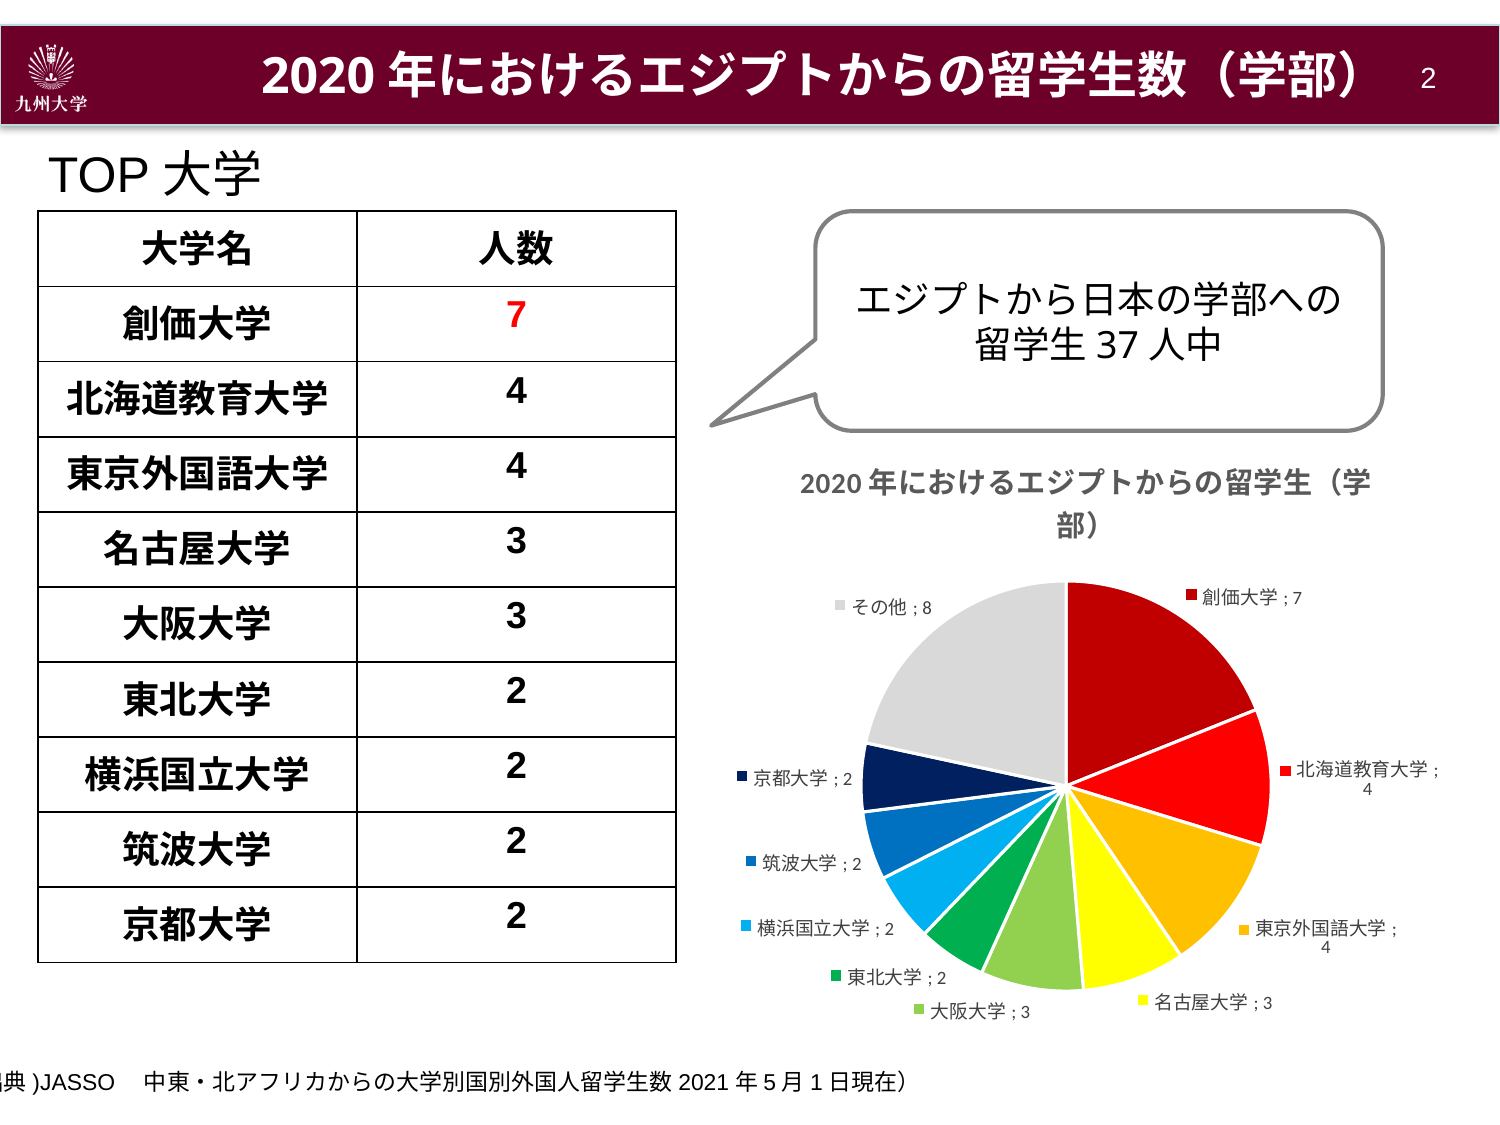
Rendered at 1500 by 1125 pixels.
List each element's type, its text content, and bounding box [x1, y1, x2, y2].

table_cell 4 [358, 362, 675, 436]
table_cell 名古屋大学 [39, 513, 356, 586]
text_box TOP大学 [33, 135, 277, 211]
table_cell 2 [358, 888, 675, 962]
text_box (出典)JASSO 中東・北アフリカからの大学別国別外国人留学生数2021年5月1日現在） [0, 1060, 936, 1103]
table_cell 北海道教育大学 [39, 362, 356, 436]
table_cell 横浜国立大学 [39, 738, 356, 811]
table_cell 東北大学 [39, 663, 356, 736]
table_cell 3 [358, 588, 675, 661]
table_cell 4 [358, 438, 675, 511]
table_header 人数 [358, 212, 675, 286]
table_cell 2 [358, 813, 675, 886]
table_cell 大阪大学 [39, 588, 356, 661]
table_cell 筑波大学 [39, 813, 356, 886]
table_cell 3 [358, 513, 675, 586]
chart [690, 430, 1483, 1038]
slide_number 1 [1402, 52, 1452, 97]
table_cell 東京外国語大学 [39, 438, 356, 511]
table_cell 2 [358, 738, 675, 811]
text_box エジプトから日本の学部への 留学生37人中 [709, 209, 1385, 429]
table_cell 2 [358, 663, 675, 736]
table_cell 京都大学 [39, 888, 356, 962]
text_box 2020年におけるエジプトからの留学生数（学部） [246, 36, 1402, 112]
table_header 大学名 [39, 212, 356, 286]
picture [12, 41, 88, 113]
table_cell 創価大学 [39, 287, 356, 361]
table_cell 7 [358, 287, 675, 361]
